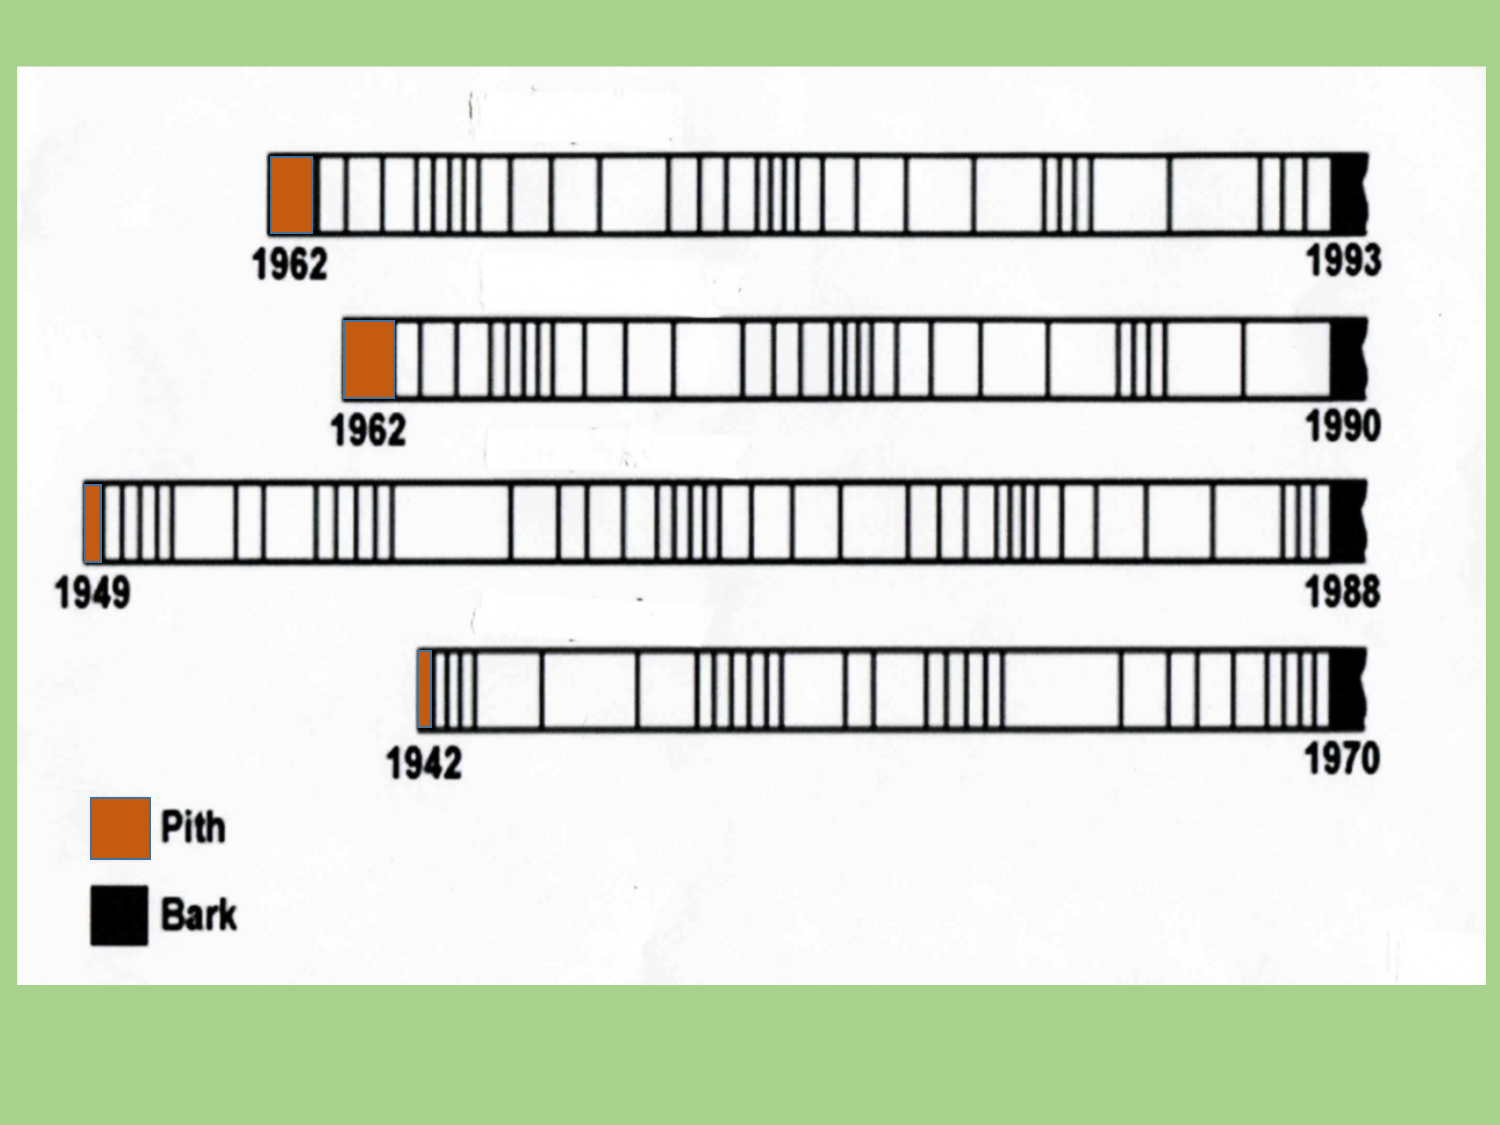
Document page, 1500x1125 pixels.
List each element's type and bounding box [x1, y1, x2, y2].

text_box [16, 66, 1485, 985]
